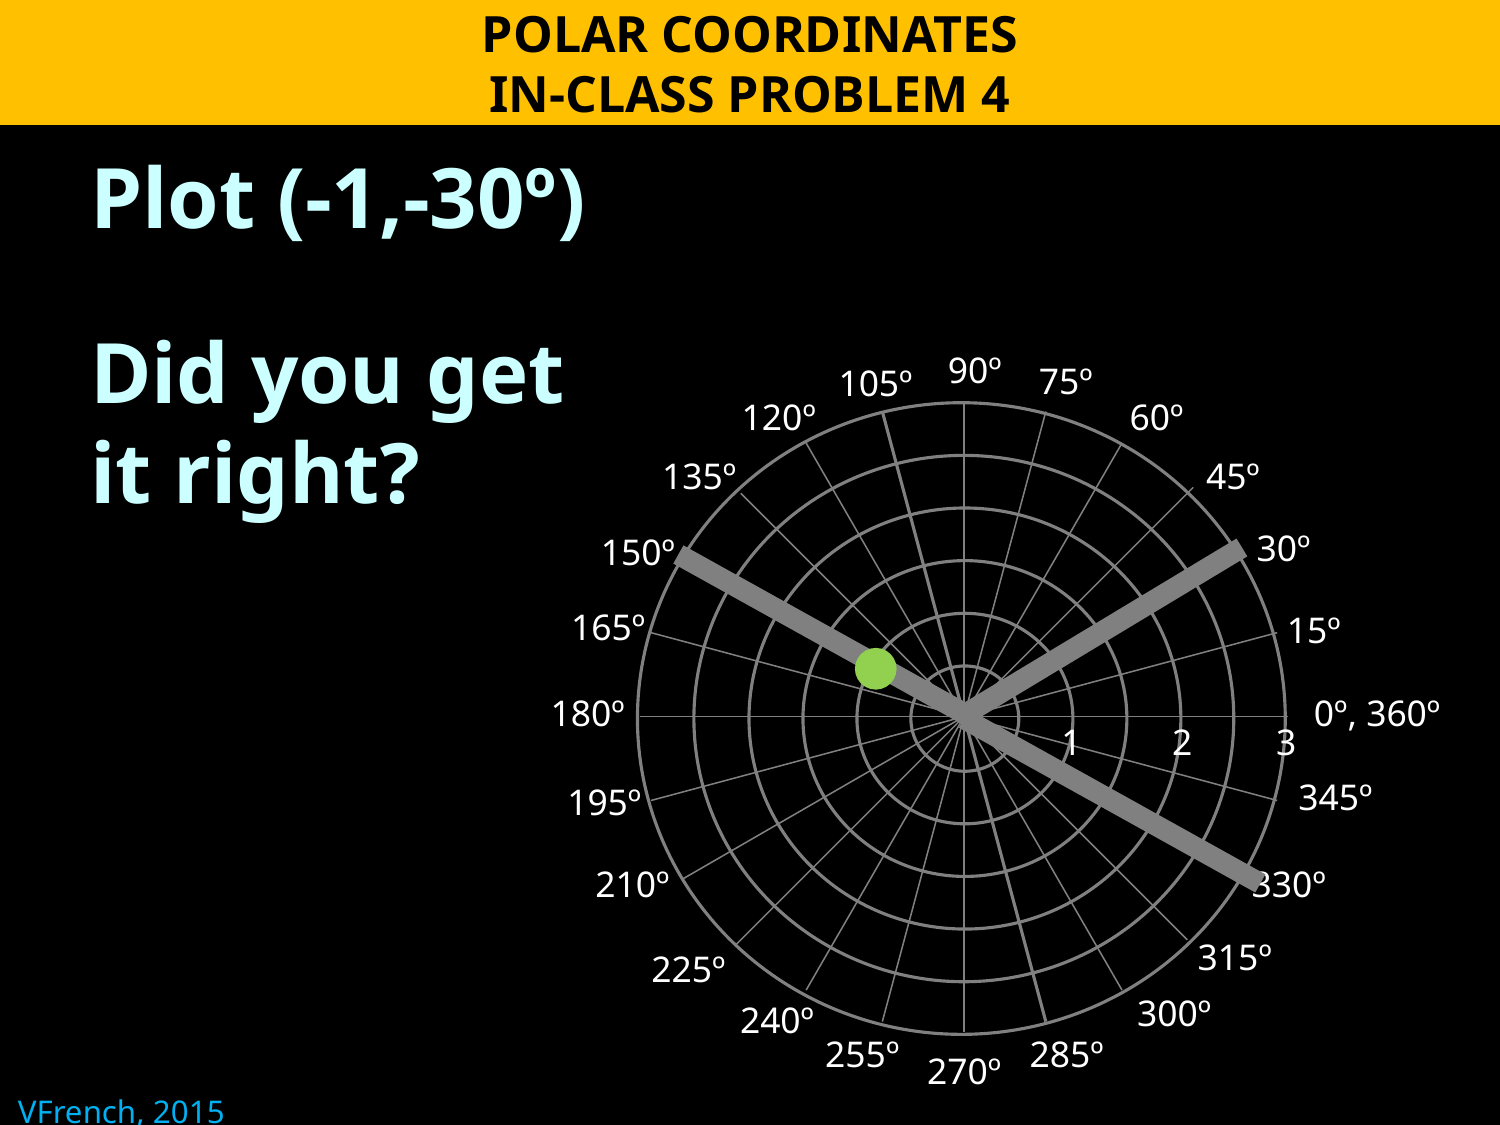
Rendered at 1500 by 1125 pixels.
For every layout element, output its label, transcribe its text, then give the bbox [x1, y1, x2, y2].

list Plot (-1,-30º) Did you get it right? [75, 137, 1425, 1063]
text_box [963, 718, 1261, 884]
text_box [678, 554, 976, 720]
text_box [534, 340, 1463, 1101]
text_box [962, 547, 1239, 717]
text_box POLAR COORDINATES IN-CLASS PROBLEM 4 [0, 0, 1500, 125]
text_box VFrench, 2015 [3, 1084, 241, 1125]
